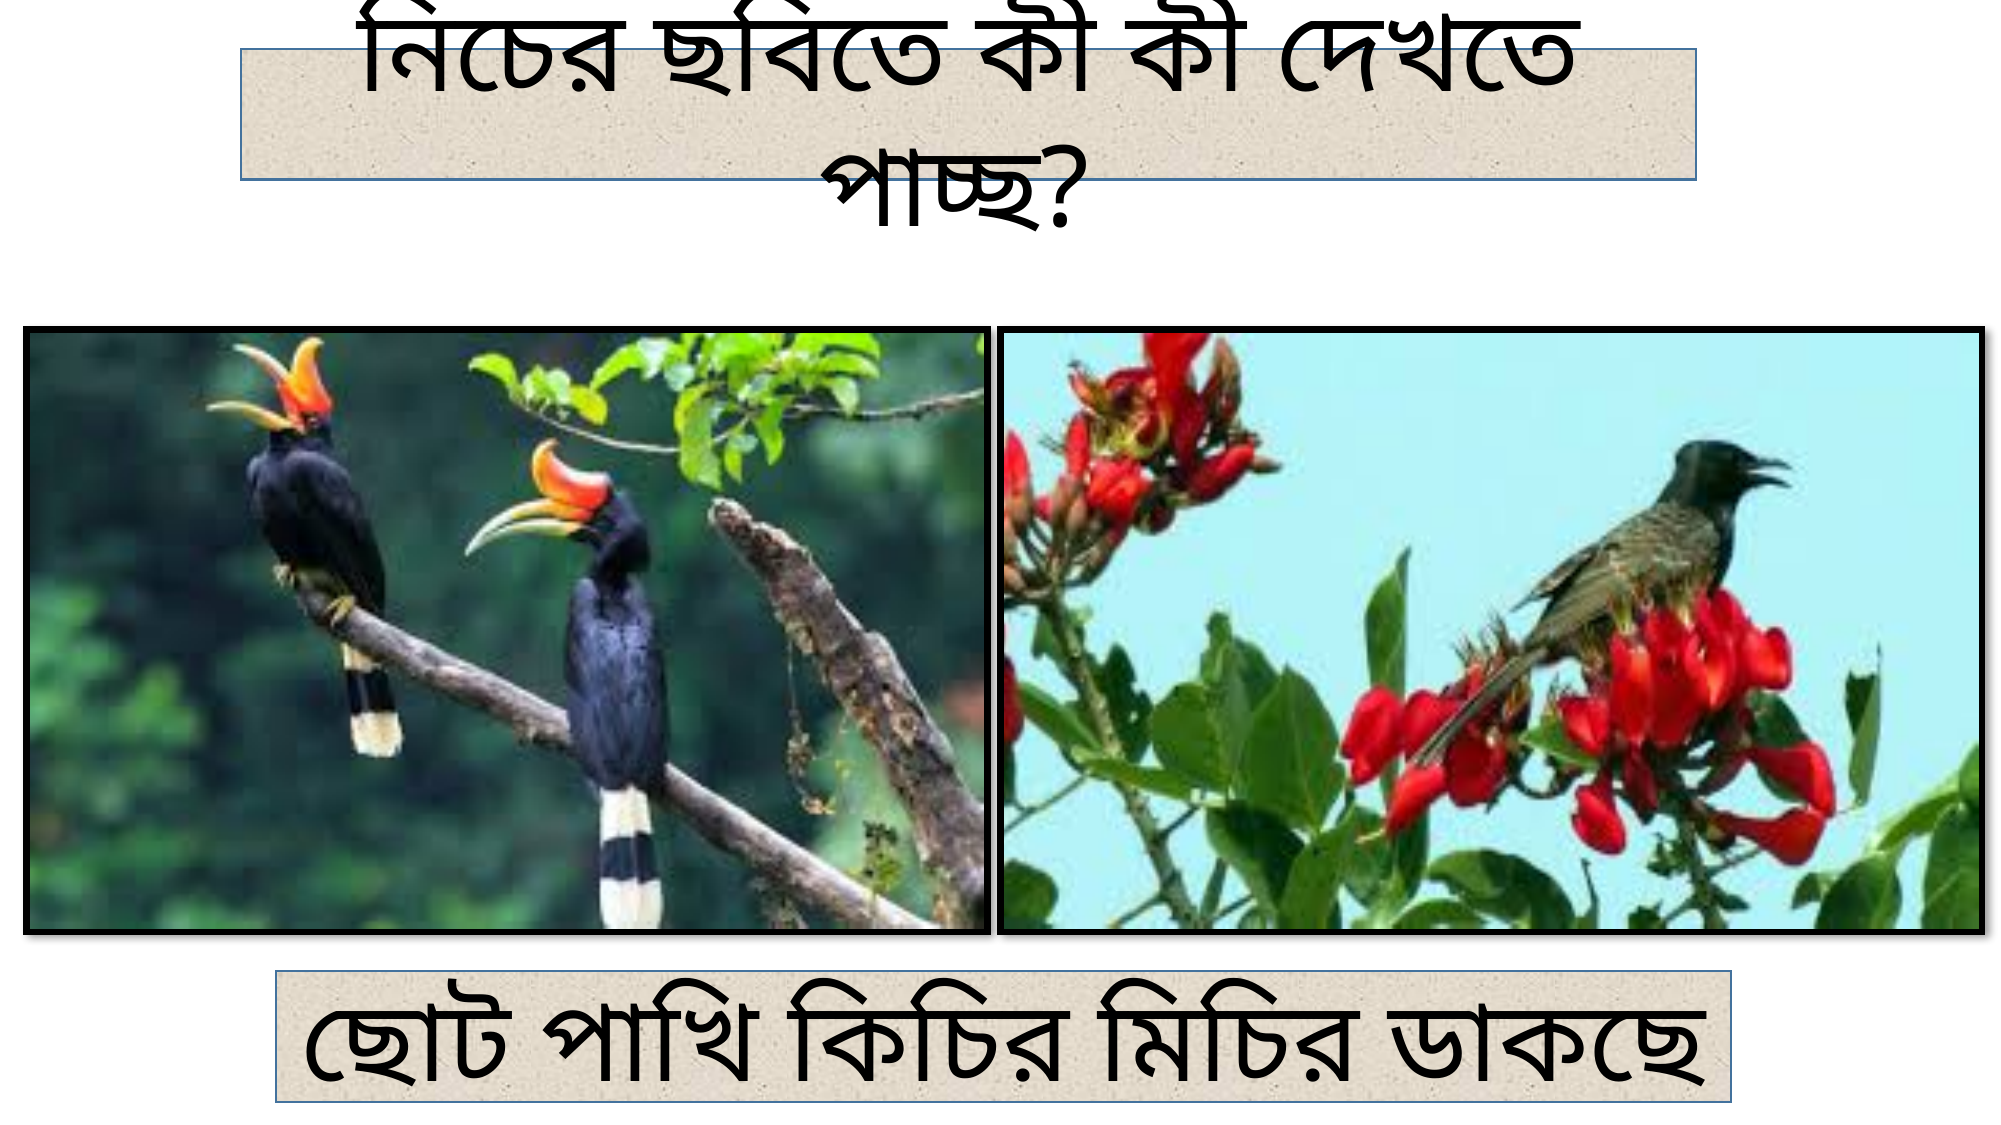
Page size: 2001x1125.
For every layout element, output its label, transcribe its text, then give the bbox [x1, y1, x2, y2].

picture [1003, 332, 1979, 929]
text_box ছোট পাখি কিচির মিচির ডাকছে [275, 970, 1732, 1103]
text_box নিচের ছবিতে কী কী দেখতে পাচ্ছ? [240, 48, 1697, 181]
picture [29, 332, 985, 929]
